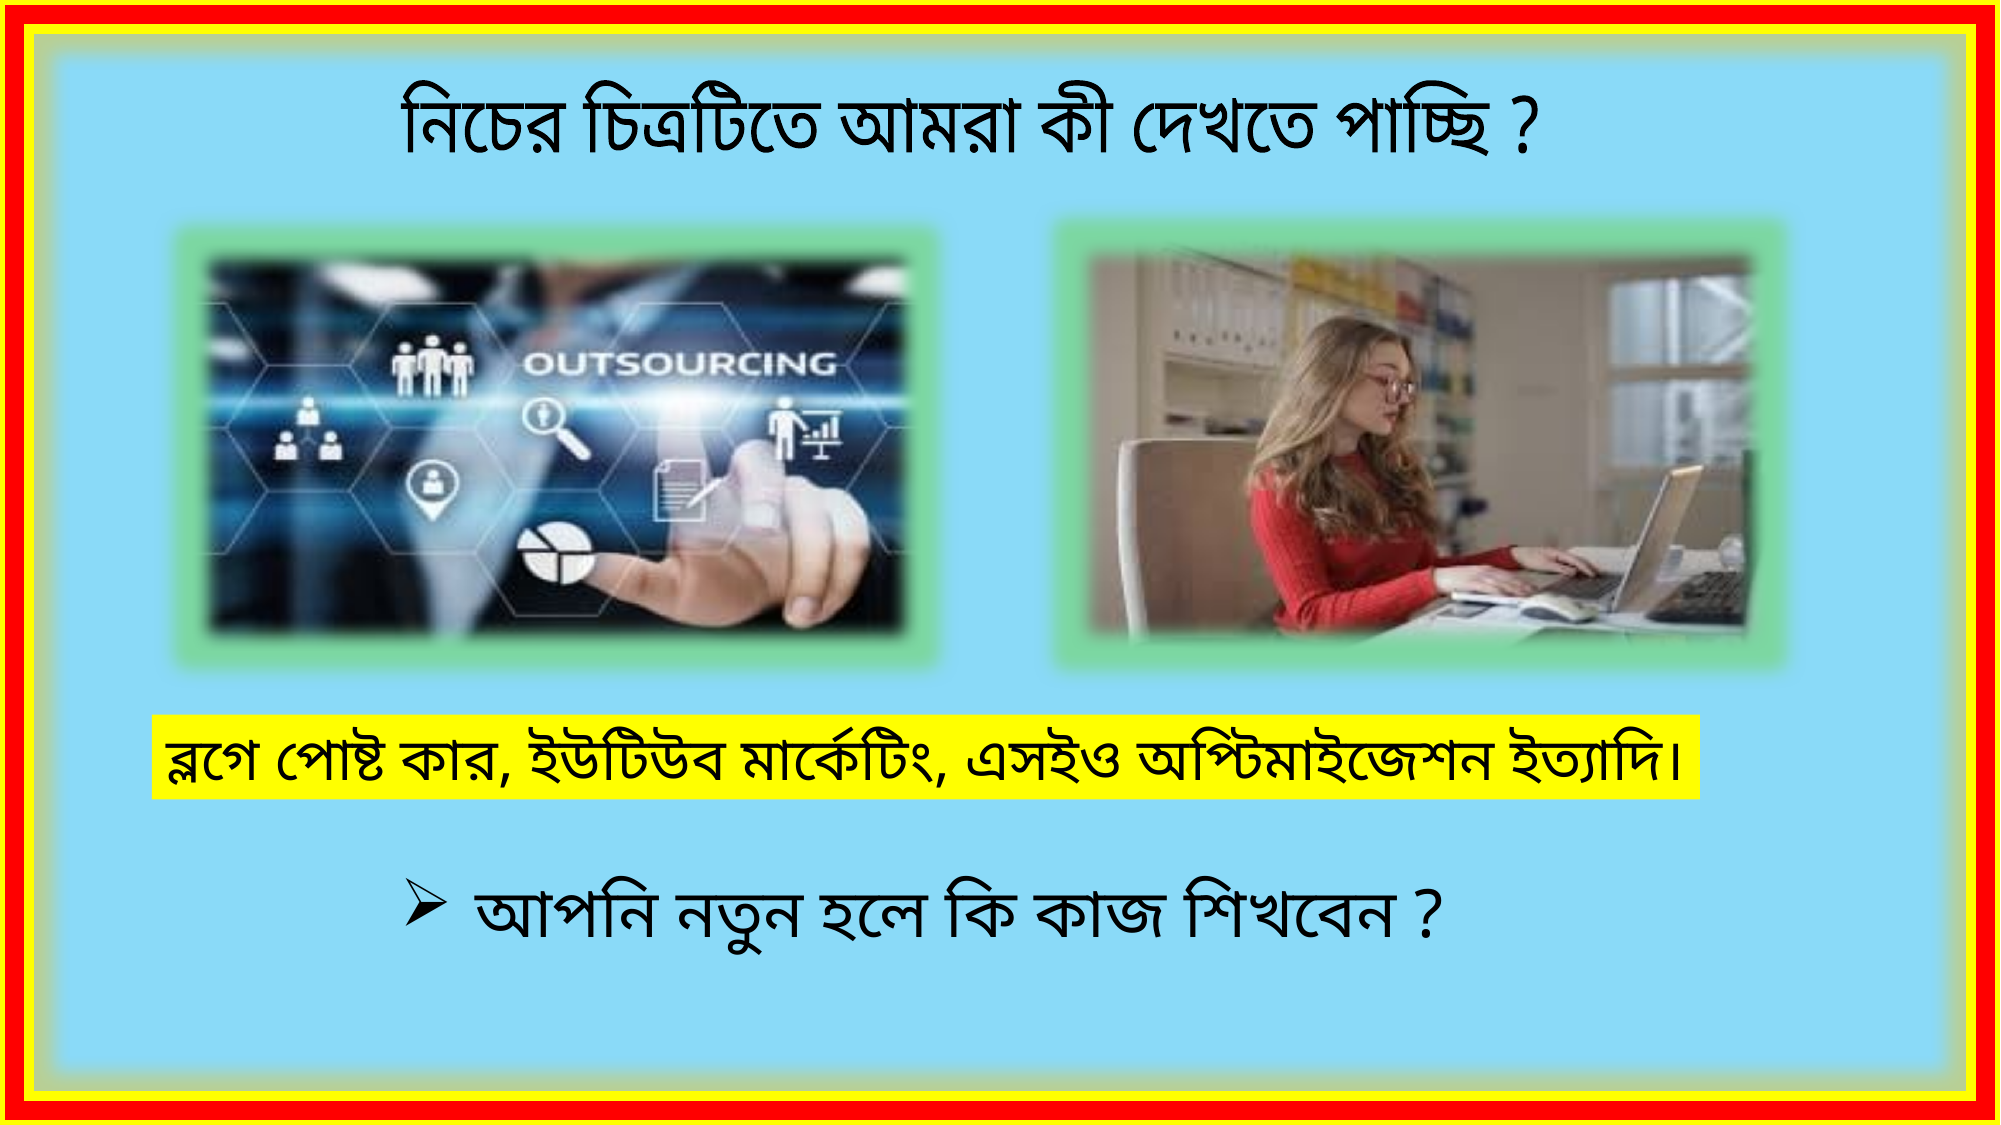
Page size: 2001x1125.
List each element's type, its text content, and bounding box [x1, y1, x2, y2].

text_box [0, 0, 2000, 1125]
picture [1070, 236, 1769, 652]
text_box আপনি নতুন হলে কি কাজ শিখবেন ? [386, 863, 1458, 958]
text_box ব্লগে পোষ্ট কার, ইউটিউব মার্কেটিং, এসইও অপ্টিমাইজেশন ইত্যাদি। [151, 714, 1700, 800]
picture [191, 242, 922, 652]
